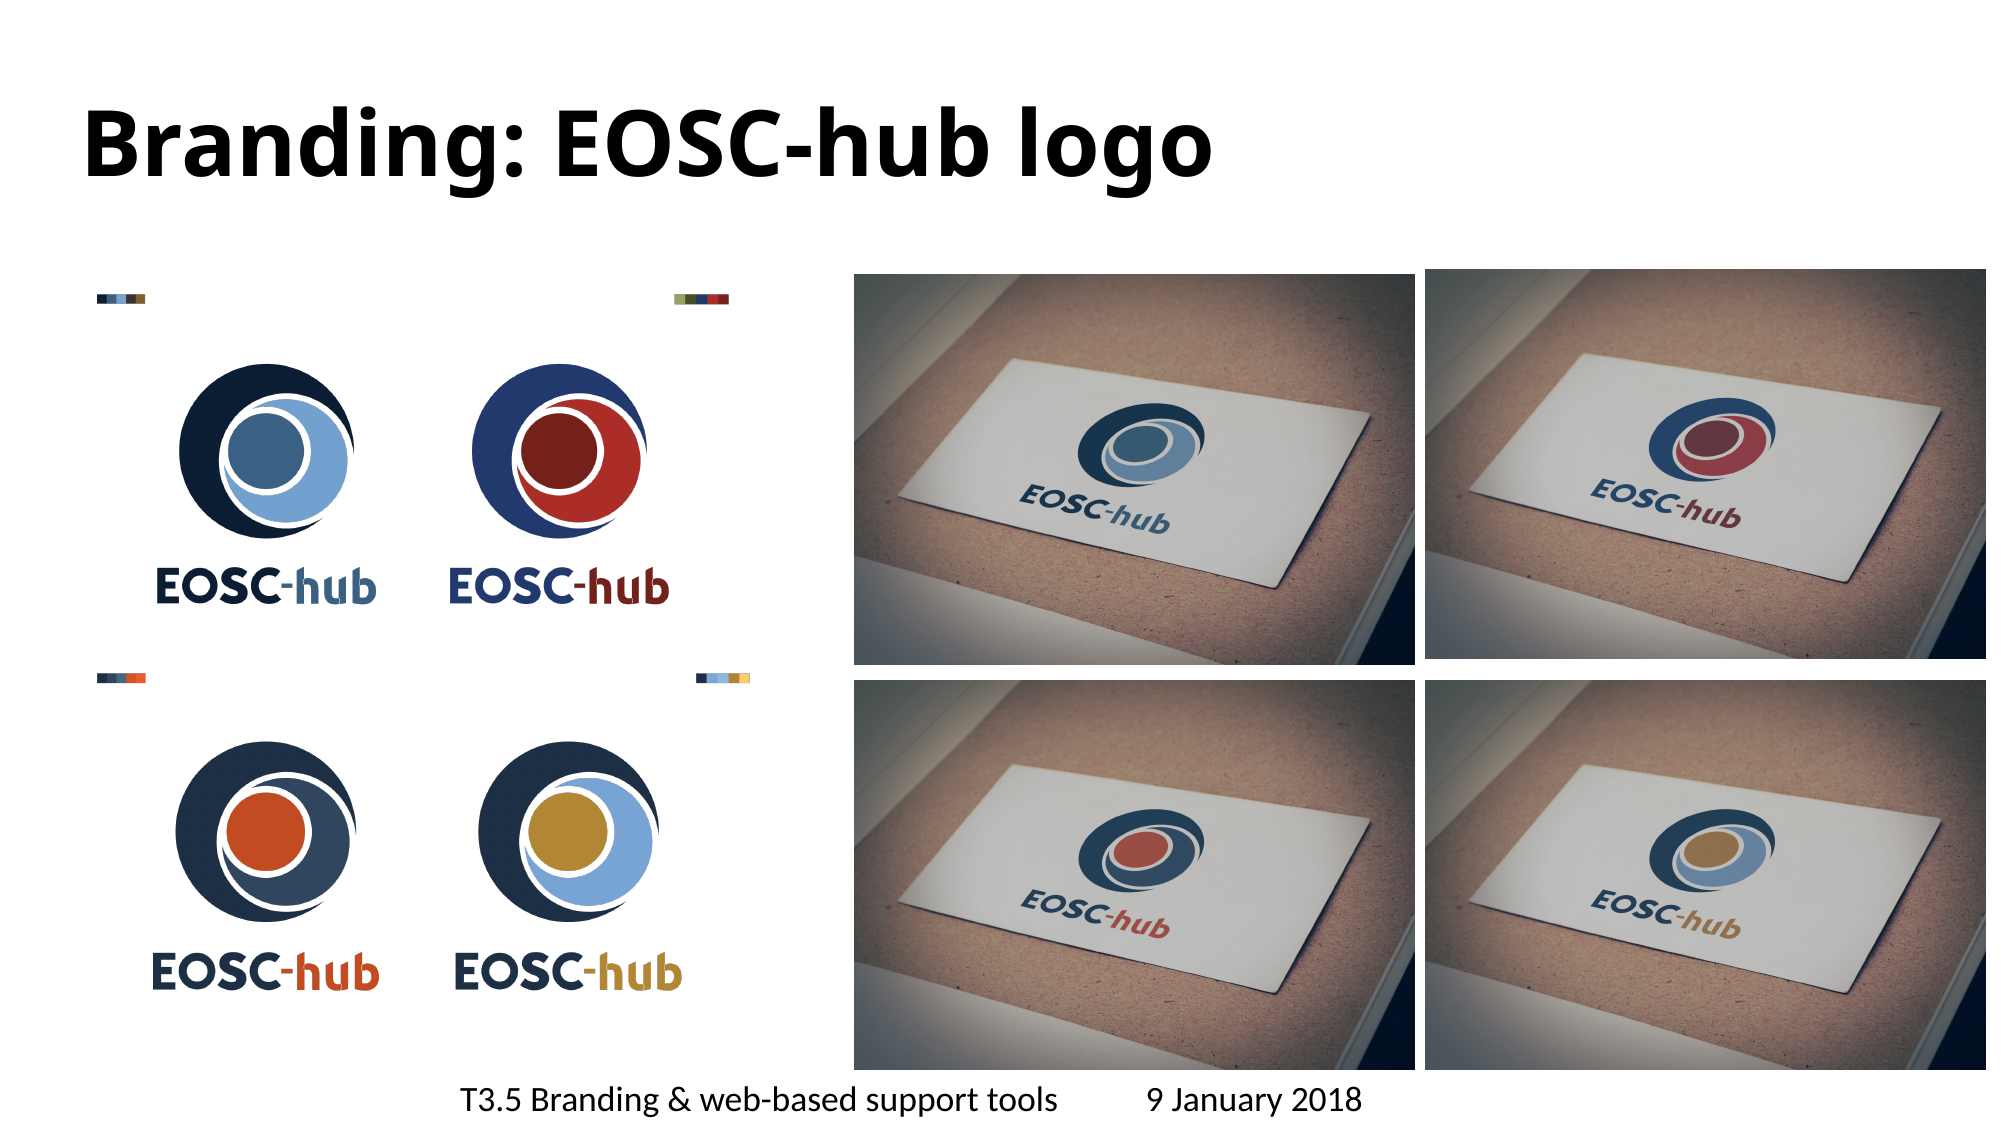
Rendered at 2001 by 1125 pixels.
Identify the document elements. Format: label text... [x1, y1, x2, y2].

picture [854, 274, 1415, 665]
text_box T3.5 Branding & web-based support tools 9 January 2018 [445, 1073, 1479, 1125]
title Branding: EOSC-hub logo [64, 38, 1890, 256]
picture [1425, 680, 1986, 1070]
picture [854, 680, 1415, 1070]
picture [1425, 269, 1986, 659]
picture [97, 261, 750, 1101]
